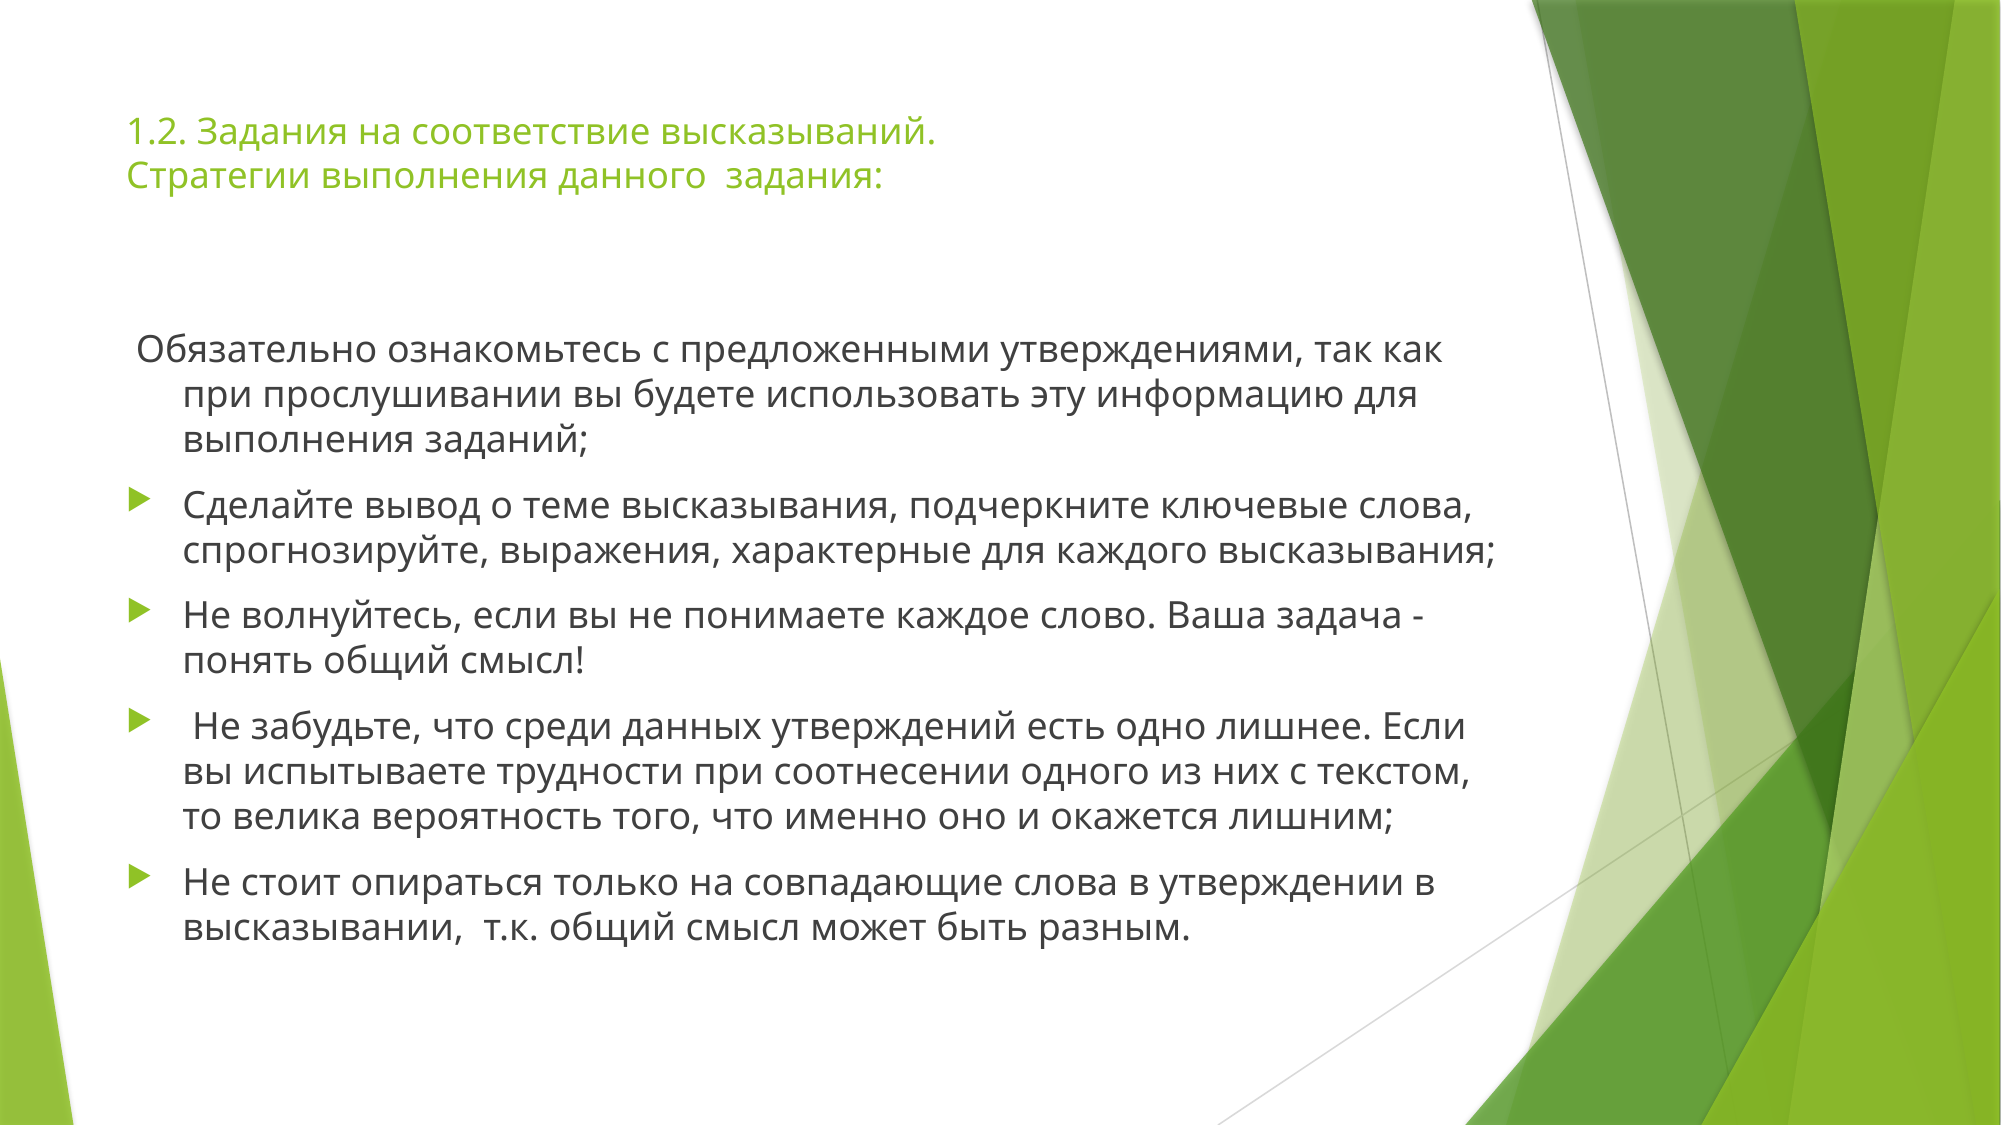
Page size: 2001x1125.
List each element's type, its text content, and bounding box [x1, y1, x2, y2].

title 1.2. Задания на соответствие высказываний. Стратегии выполнения данного задания: [111, 99, 1676, 204]
list Обязательно ознакомьтесь с предложенными утверждениями, так как при прослушивании вы будете использовать эту информацию для выполнения заданий; Сделайте вывод о теме высказывания, подчеркните ключевые слова, спрогнозируйте, выражения, характерные для каждого высказывания; Не волнуйтесь, если вы не понимаете каждое слово. Ваша задача - понять общий смысл! Не забудьте, что среди данных утверждений есть одно лишнее. Если вы испытываете трудности при соотнесении одного из них с текстом, то велика вероятность того, что именно оно и окажется лишним; Не стоит опираться только на совпадающие слова в утверждении в высказывании, т.к. общий смысл может быть разным. [111, 317, 1522, 992]
